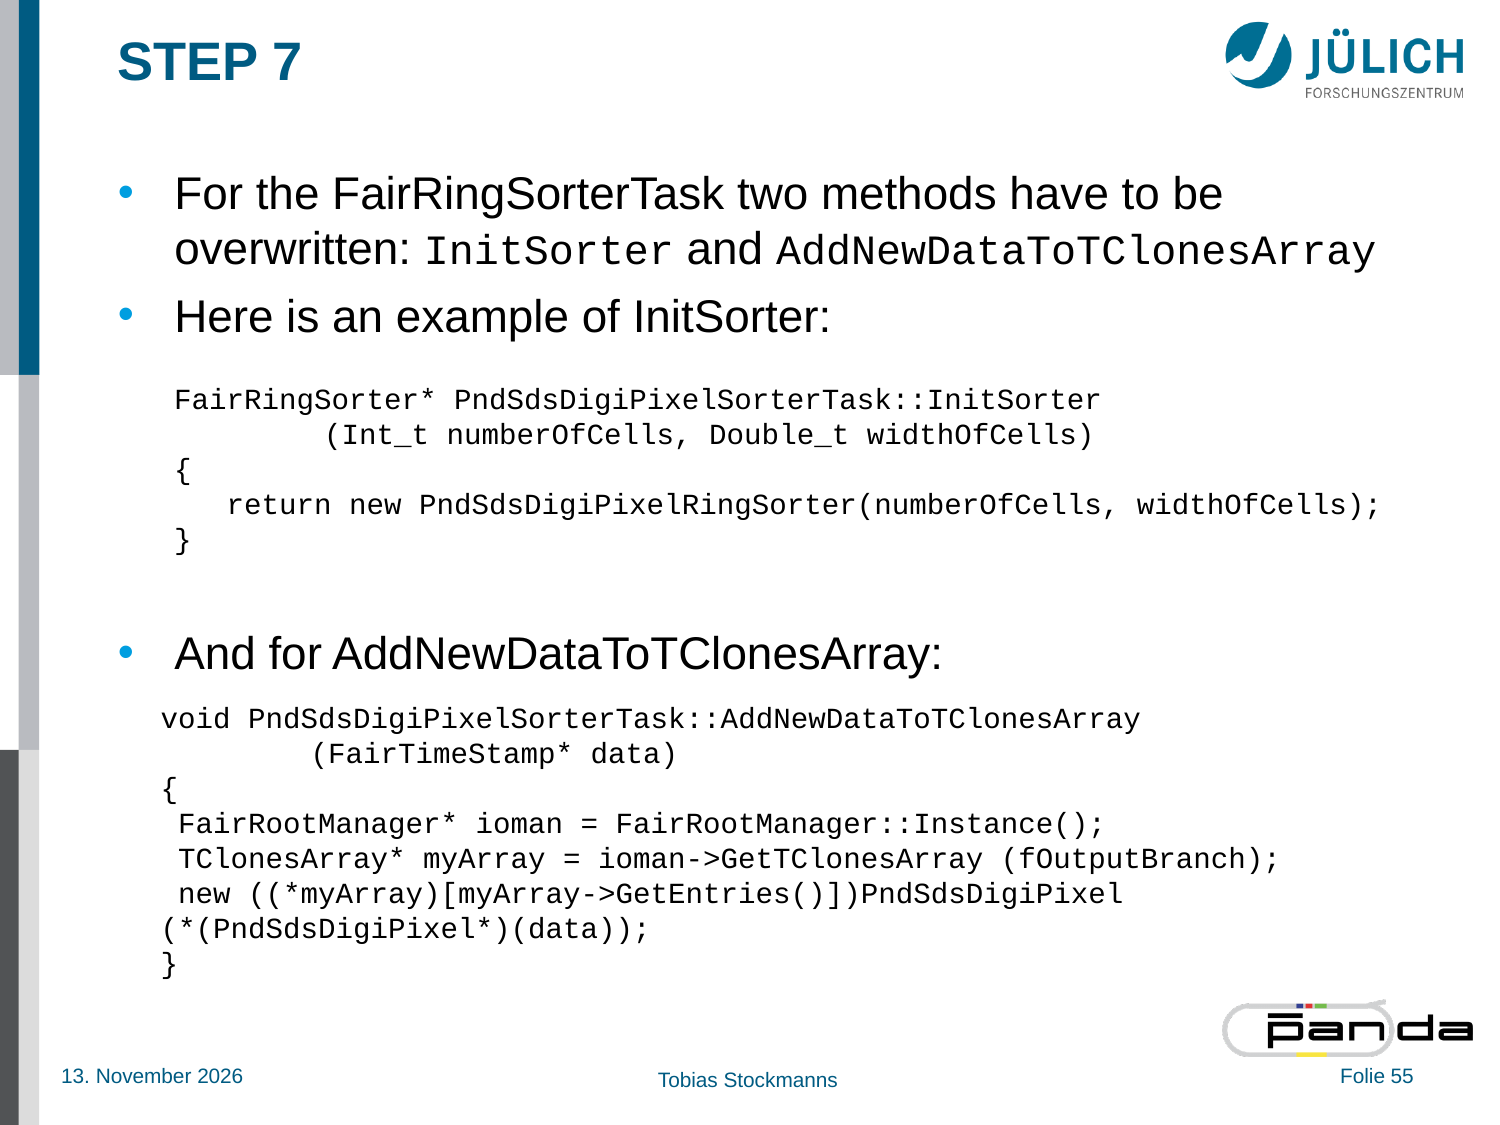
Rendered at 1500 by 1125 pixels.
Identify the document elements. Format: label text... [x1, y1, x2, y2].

text_box void PndSdsDigiPixelSorterTask::AddNewDataToTClonesArray (FairTimeStamp* data) { FairRootManager* ioman = FairRootManager::Instance(); TClonesArray* myArray = ioman->GetTClonesArray (fOutputBranch); new ((*myArray)[myArray->GetEntries()])PndSdsDigiPixel (*(PndSdsDigiPixel*)(data)); } [145, 692, 1437, 987]
text_box FairRingSorter* PndSdsDigiPixelSorterTask::InitSorter (Int_t numberOfCells, Double_t widthOfCells) { return new PndSdsDigiPixelRingSorter(numberOfCells, widthOfCells); } [159, 373, 1424, 563]
list For the FairRingSorterTask two methods have to be overwritten: InitSorter and AddNewDataToTClonesArray Here is an example of InitSorter: And for AddNewDataToTClonesArray: [117, 163, 1394, 988]
picture [1222, 999, 1473, 1057]
picture [1224, 20, 1463, 98]
title STEP 7 [116, 11, 1208, 106]
